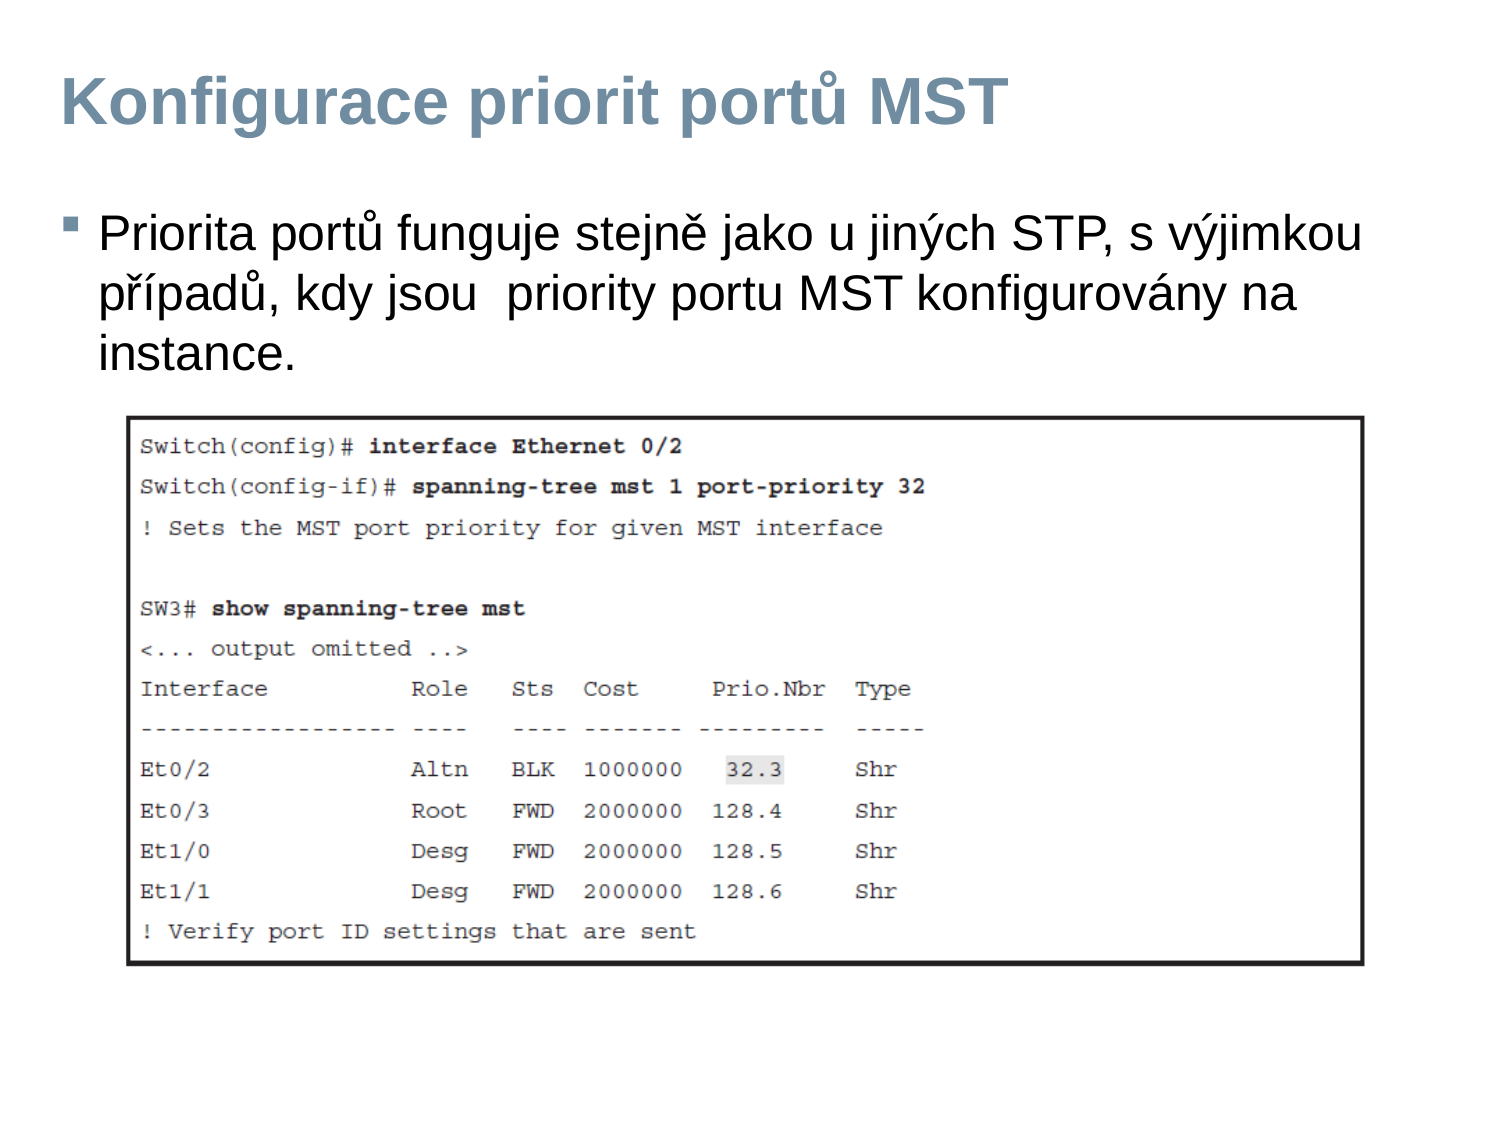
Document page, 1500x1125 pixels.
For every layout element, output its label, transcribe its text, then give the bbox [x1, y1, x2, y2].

title Konfigurace priorit portů MST [45, 59, 1444, 182]
list Priorita portů funguje stejně jako u jiných STP, s výjimkou případů, kdy jsou priority portu MST konfigurovány na instance. [45, 193, 1444, 1037]
picture [118, 408, 1371, 975]
